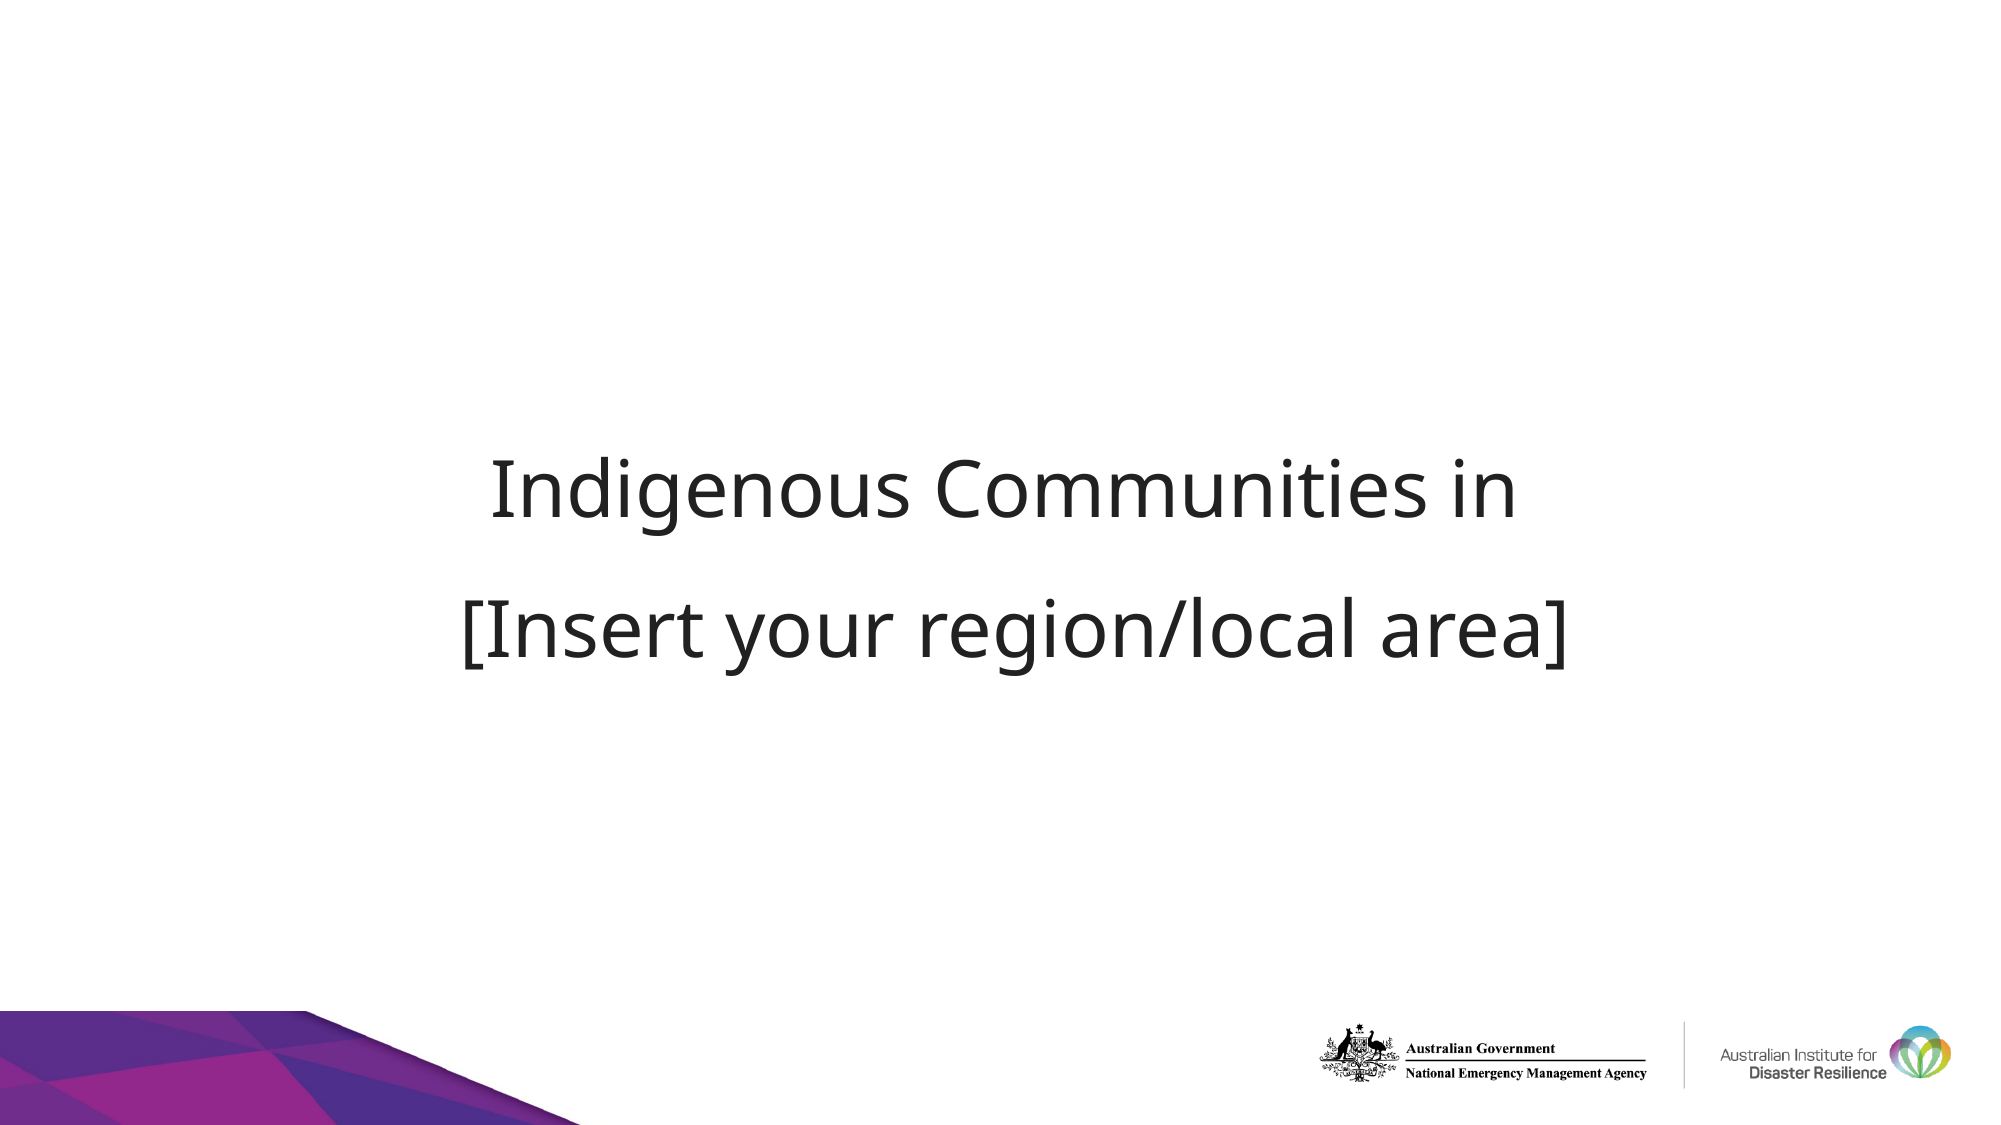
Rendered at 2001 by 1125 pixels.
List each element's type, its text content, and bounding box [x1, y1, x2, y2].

list Indigenous Communities in [Insert your region/local area] [69, 290, 1941, 706]
picture [0, 994, 1976, 1125]
